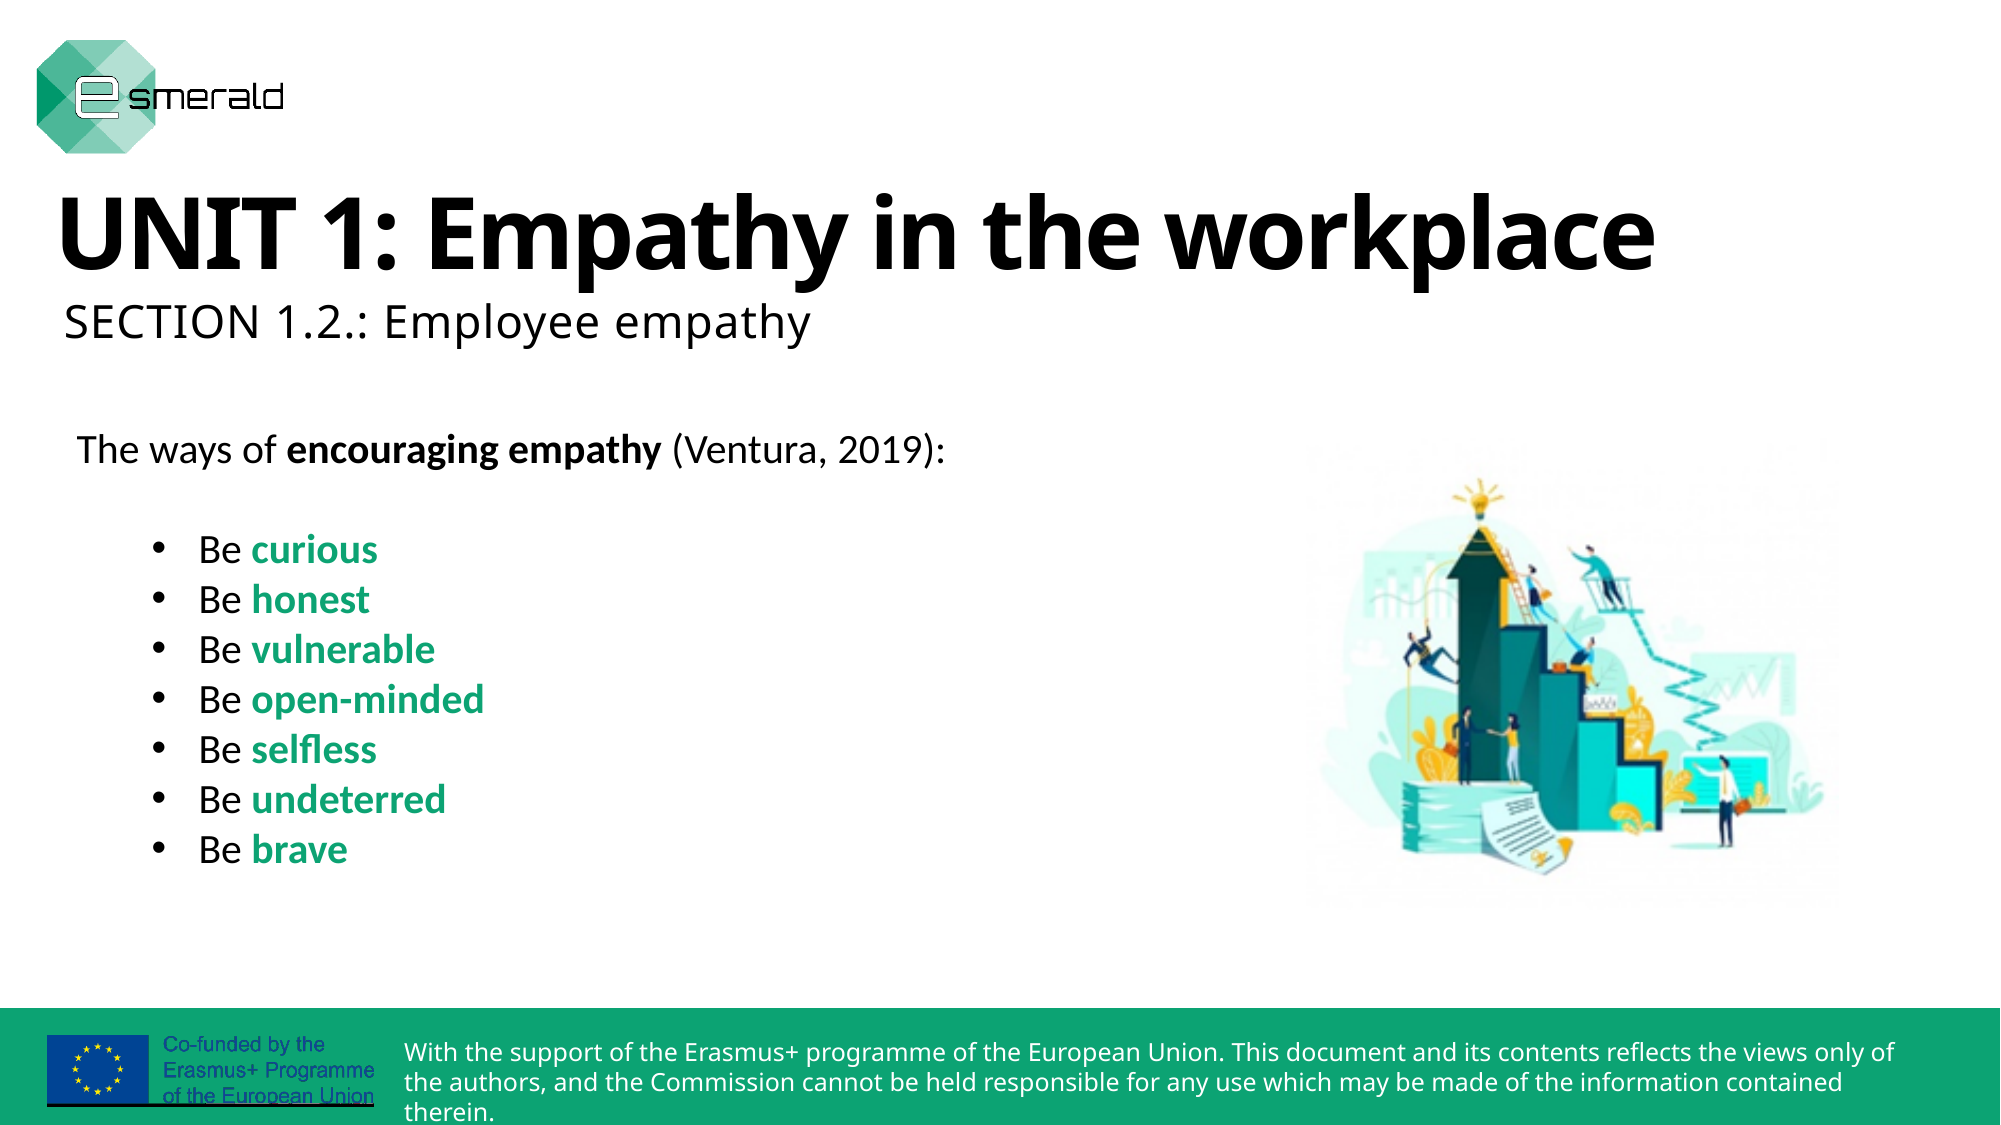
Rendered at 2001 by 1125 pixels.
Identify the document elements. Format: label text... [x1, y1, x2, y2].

picture [1306, 438, 1839, 910]
text_box UNIT 1: Empathy in the workplace [52, 167, 1760, 290]
picture [47, 1035, 374, 1107]
text_box The ways of encouraging empathy (Ventura, 2019): Be curious Be honest Be vulnerable Be open-minded Be selfless Be undeterred Be brave [61, 414, 1881, 930]
text_box SECTION 1.2.: Employee empathy [61, 290, 882, 349]
picture [15, 18, 302, 169]
